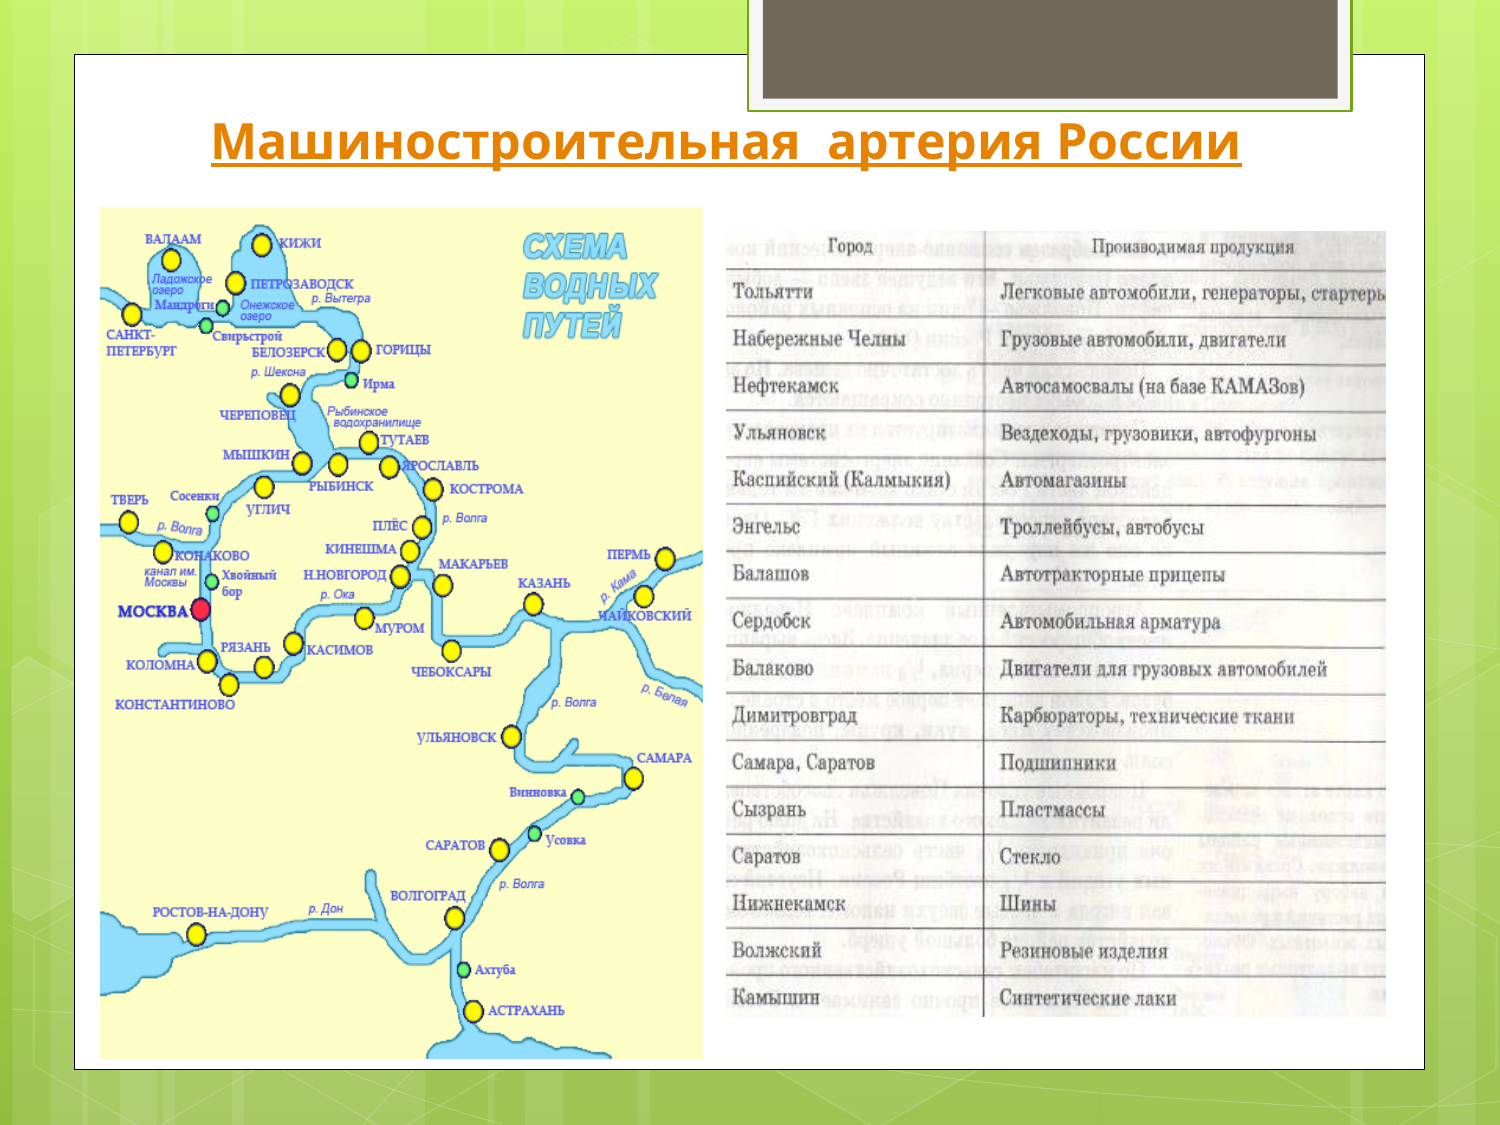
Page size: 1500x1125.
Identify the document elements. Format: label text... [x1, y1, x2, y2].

picture [726, 231, 1386, 1018]
list Машиностроительная артерия России [170, 101, 1284, 957]
picture [99, 207, 704, 1059]
